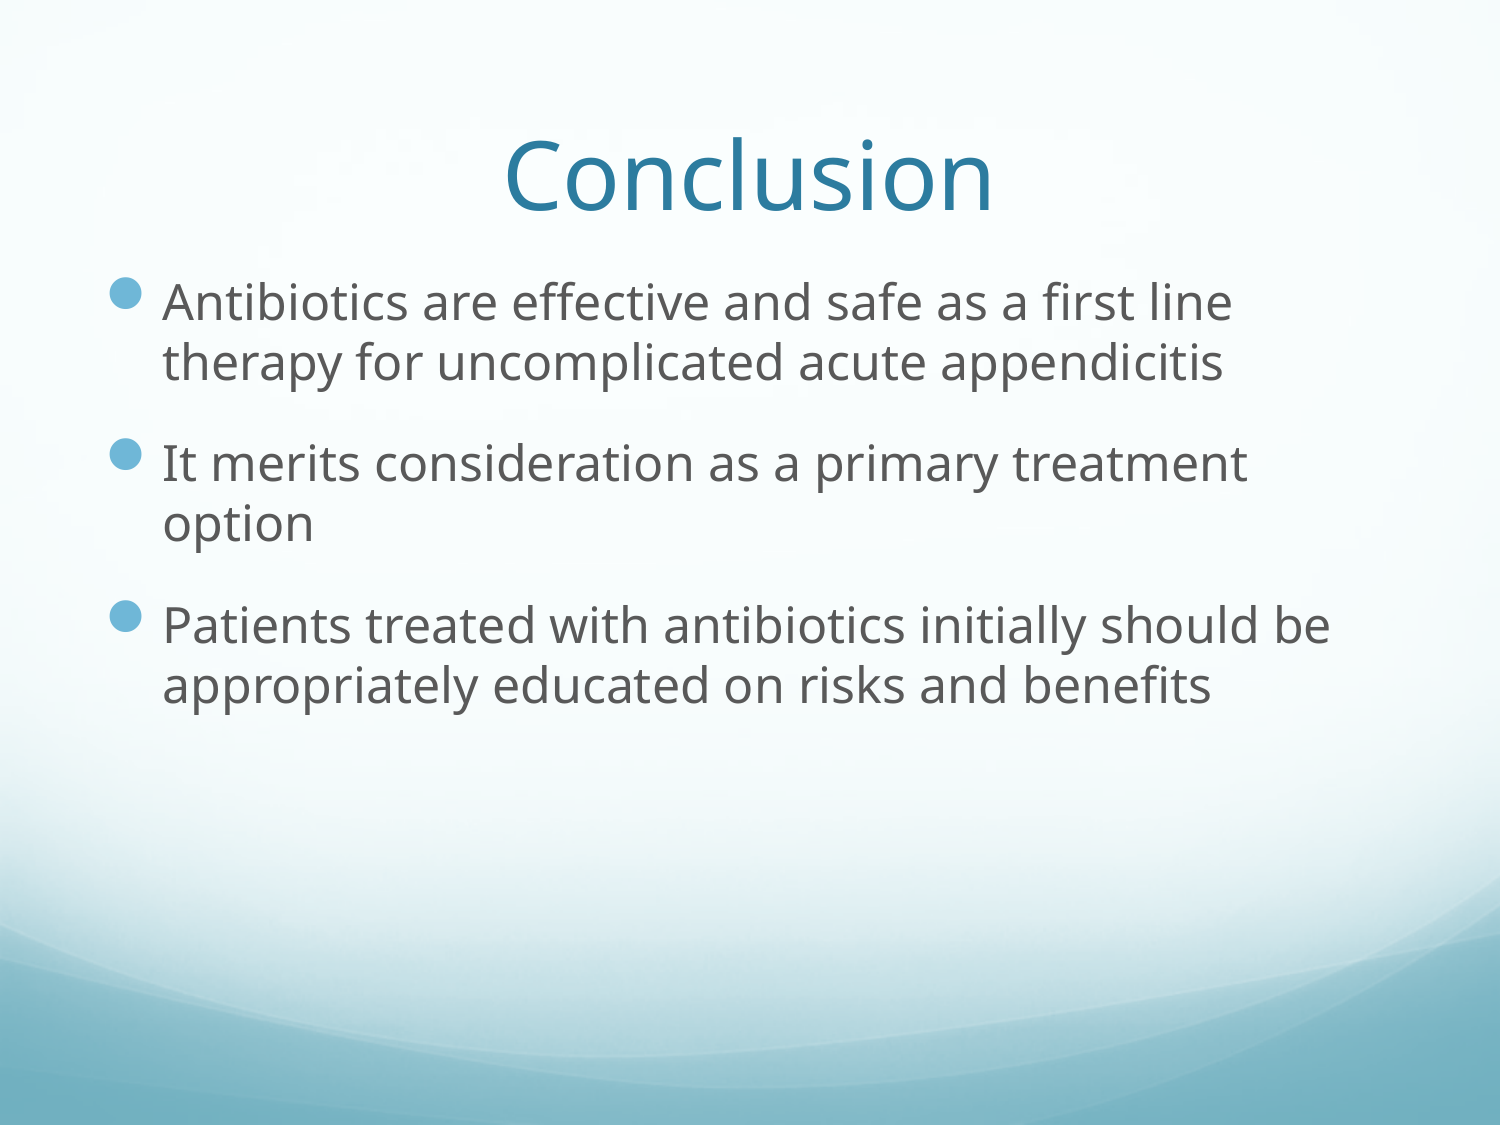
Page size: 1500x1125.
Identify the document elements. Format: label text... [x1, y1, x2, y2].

title Conclusion [90, 17, 1410, 237]
list Antibiotics are effective and safe as a first line therapy for uncomplicated acute appendicitis It merits consideration as a primary treatment option Patients treated with antibiotics initially should be appropriately educated on risks and benefits [90, 262, 1410, 975]
